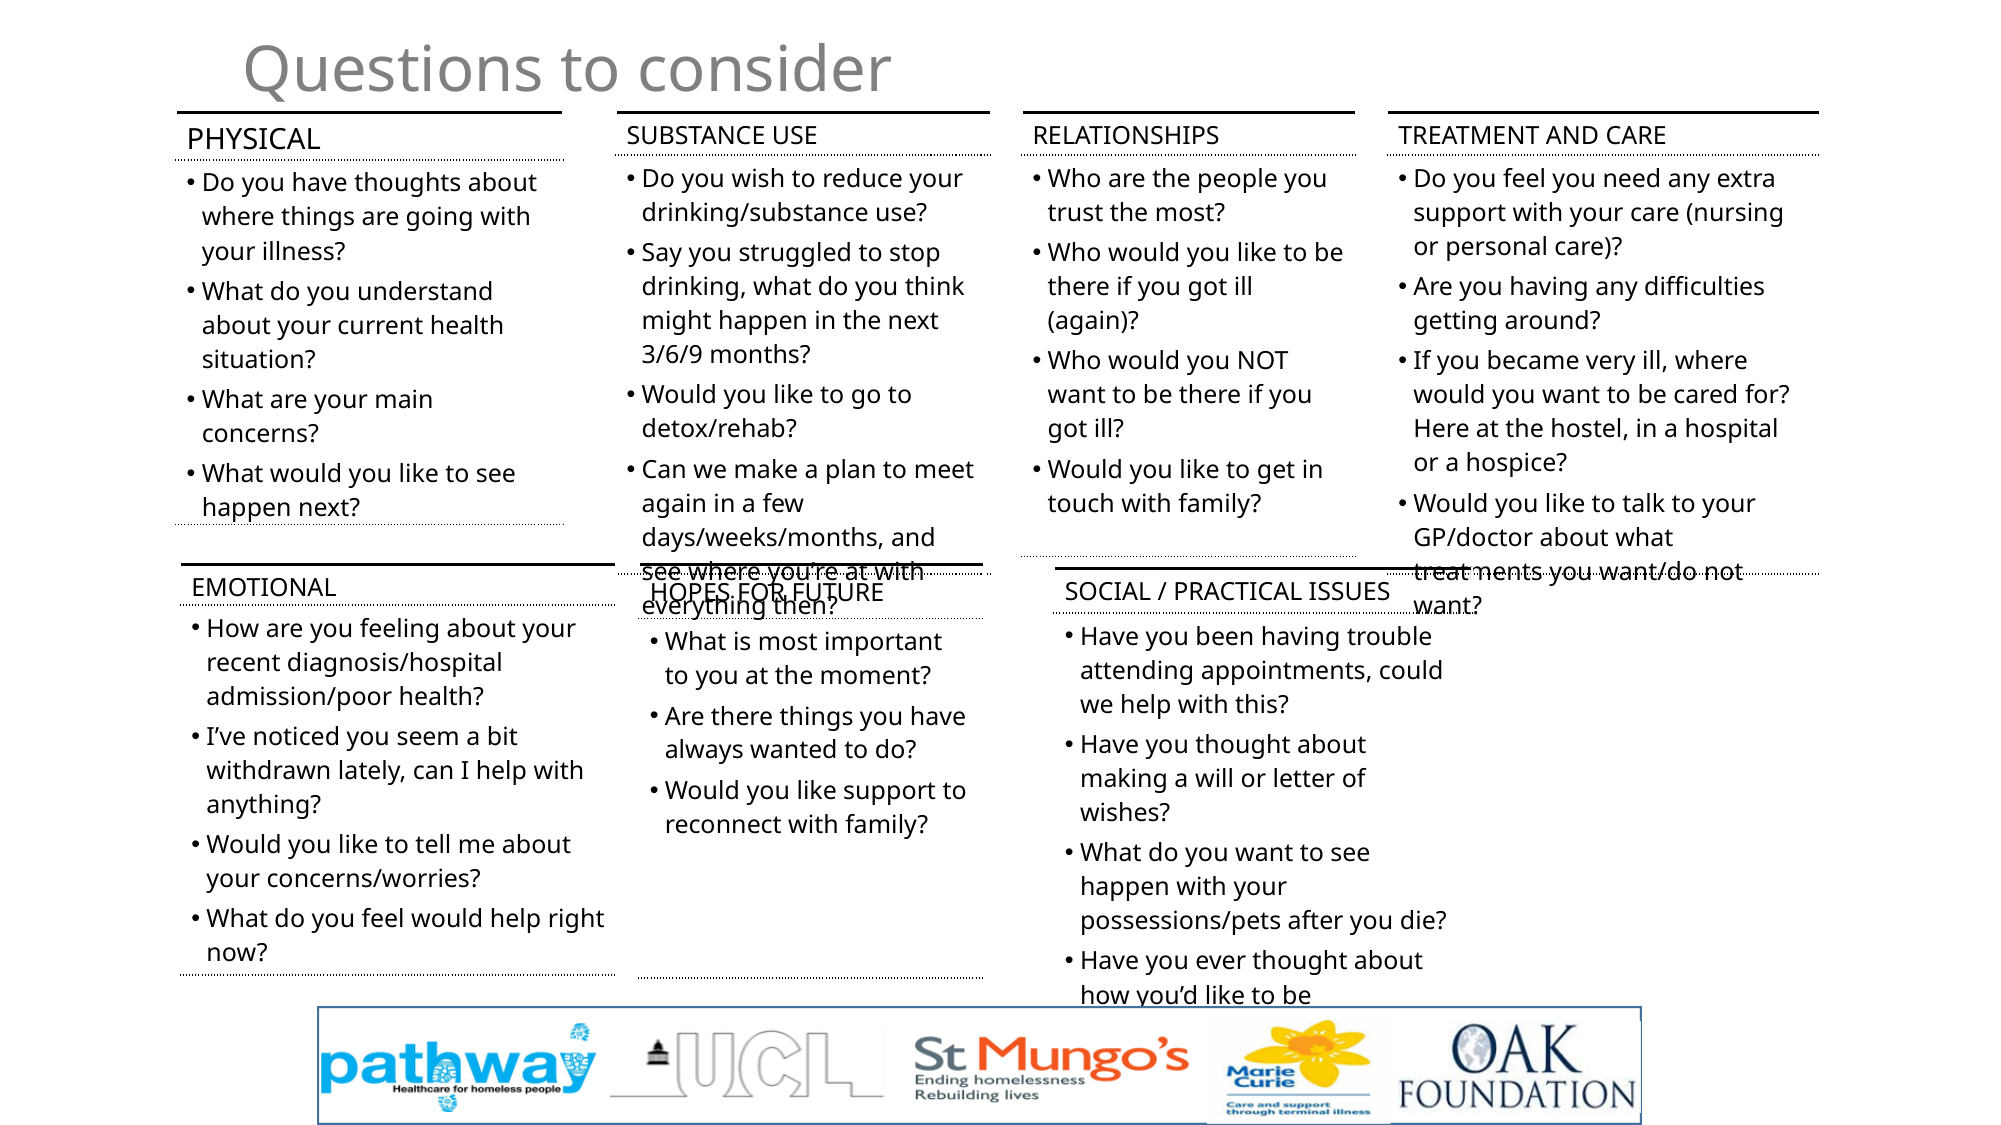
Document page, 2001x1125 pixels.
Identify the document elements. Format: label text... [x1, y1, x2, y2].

table_header EMOTIONAL [181, 566, 615, 605]
table_cell What is most important to you at the moment? Are there things you have always wanted to do? Would you like support to reconnect with family? [640, 619, 983, 978]
table_header PHYSICAL [177, 114, 562, 160]
picture [317, 1006, 1642, 1125]
table_cell Who are the people you trust the most? Who would you like to be there if you got ill (again)? Who would you NOT want to be there if you got ill? Would you like to get in touch with family? [1023, 155, 1355, 557]
table_cell How are you feeling about your recent diagnosis/hospital admission/poor health? I’ve noticed you seem a bit withdrawn lately, can I help with anything? Would you like to tell me about your concerns/worries? What do you feel would help right now? [181, 605, 615, 975]
table_header SUBSTANCE USE [617, 114, 990, 155]
table_header SOCIAL / PRACTICAL ISSUES [1055, 570, 1471, 613]
table_header RELATIONSHIPS [1023, 114, 1355, 155]
table_cell Do you have thoughts about where things are going with your illness? What do you understand about your current health situation? What are your main concerns? What would you like to see happen next? [177, 160, 562, 525]
table_header TREATMENT AND CARE [1388, 114, 1819, 155]
table_cell Have you been having trouble attending appointments, could we help with this? Have you thought about making a will or letter of wishes? What do you want to see happen with your possessions/pets after you die? Have you ever thought about how you’d like to be remembered? [1055, 613, 1471, 1006]
table_cell Do you wish to reduce your drinking/substance use? Say you struggled to stop drinking, what do you think might happen in the next 3/6/9 months? Would you like to go to detox/rehab? Can we make a plan to meet again in a few days/weeks/months, and see where you’re at with everything then? [617, 155, 990, 574]
table_header HOPES FOR FUTURE [640, 566, 983, 619]
table_cell Do you feel you need any extra support with your care (nursing or personal care)? Are you having any difficulties getting around? If you became very ill, where would you want to be cared for? Here at the hostel, in a hospital or a hospice? Would you like to talk to your GP/doctor about what treatments you want/do not want? [1388, 155, 1819, 574]
text_box Questions to consider [228, 20, 908, 112]
